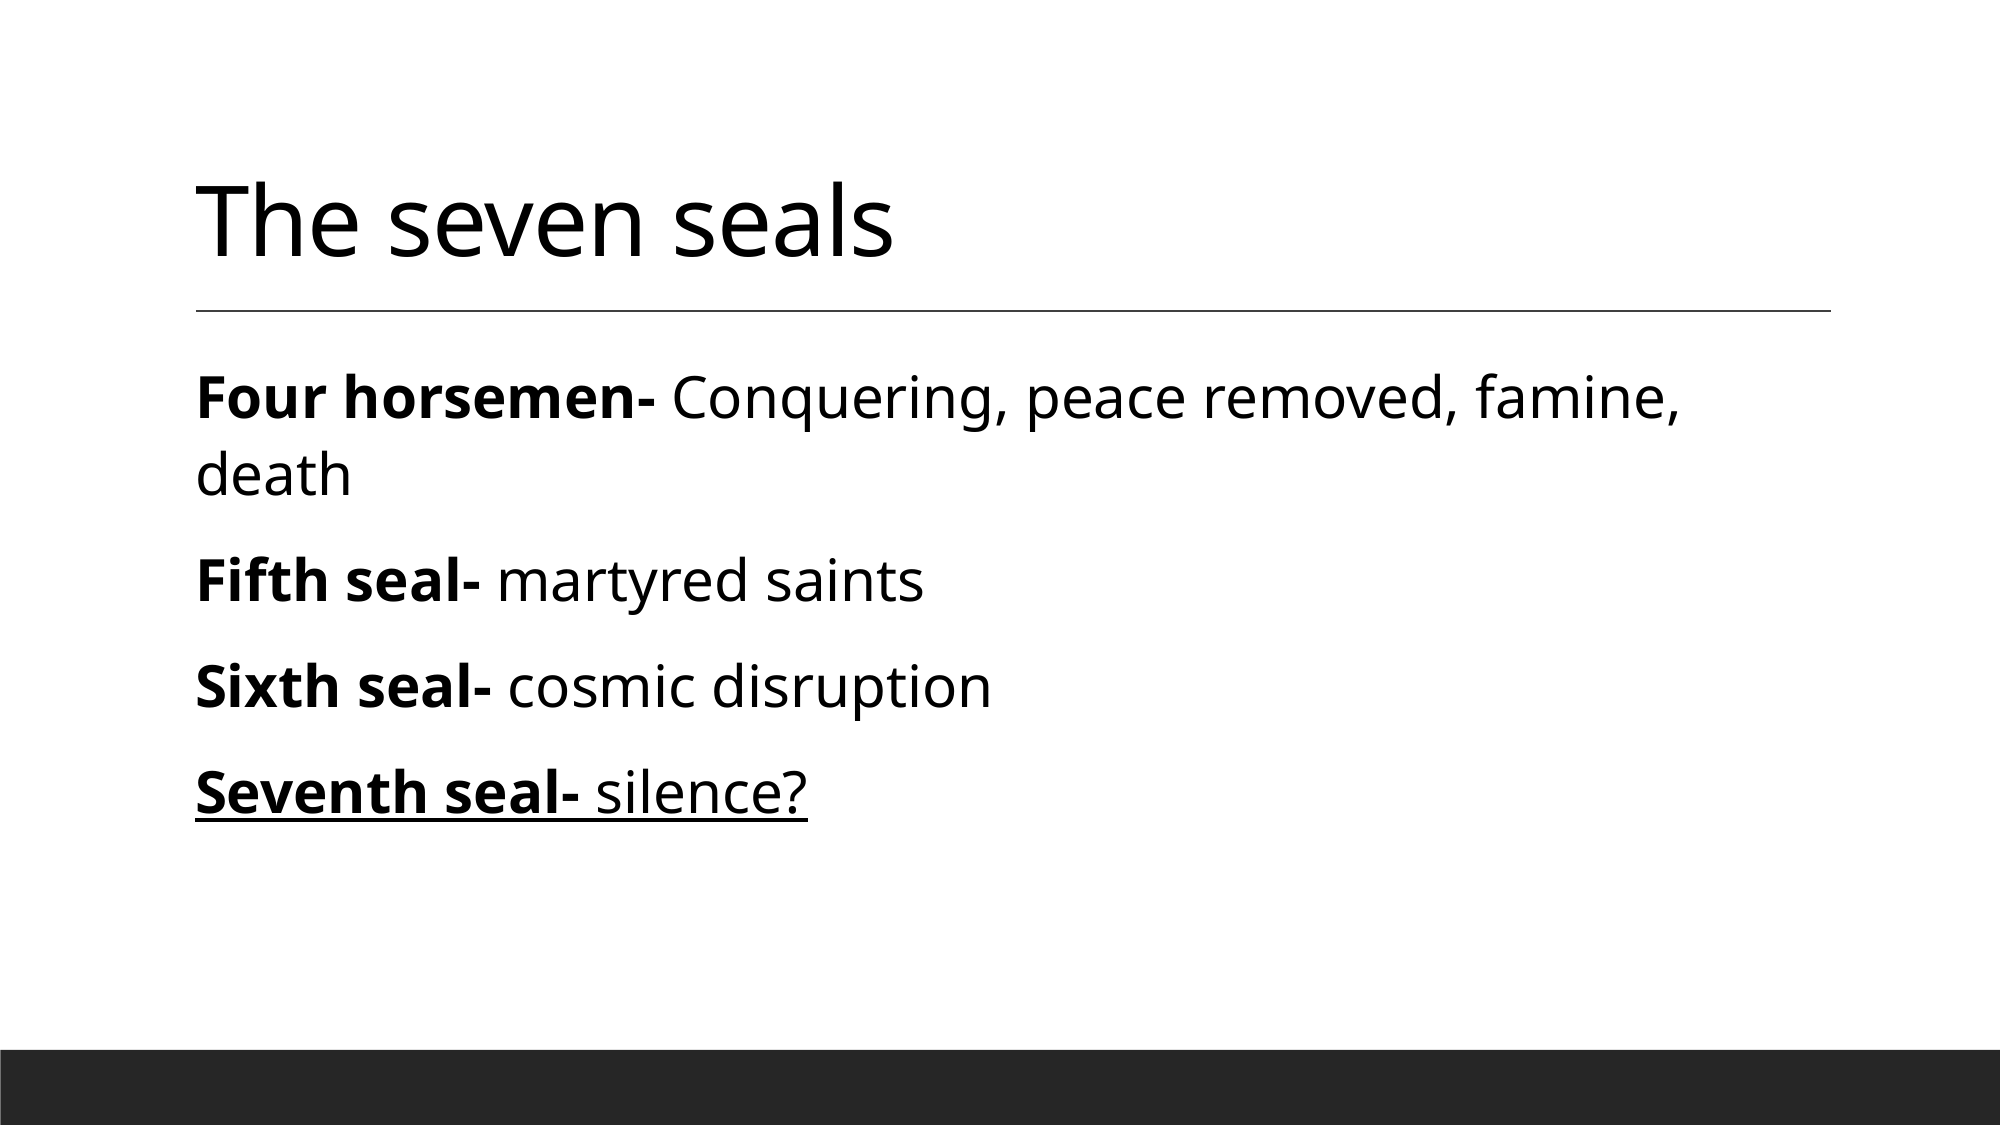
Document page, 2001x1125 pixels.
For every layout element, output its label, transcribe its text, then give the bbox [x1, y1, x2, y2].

title The seven seals [180, 47, 1830, 285]
list Four horsemen- Conquering, peace removed, famine, death Fifth seal- martyred saints Sixth seal- cosmic disruption Seventh seal- silence? [180, 345, 1830, 963]
